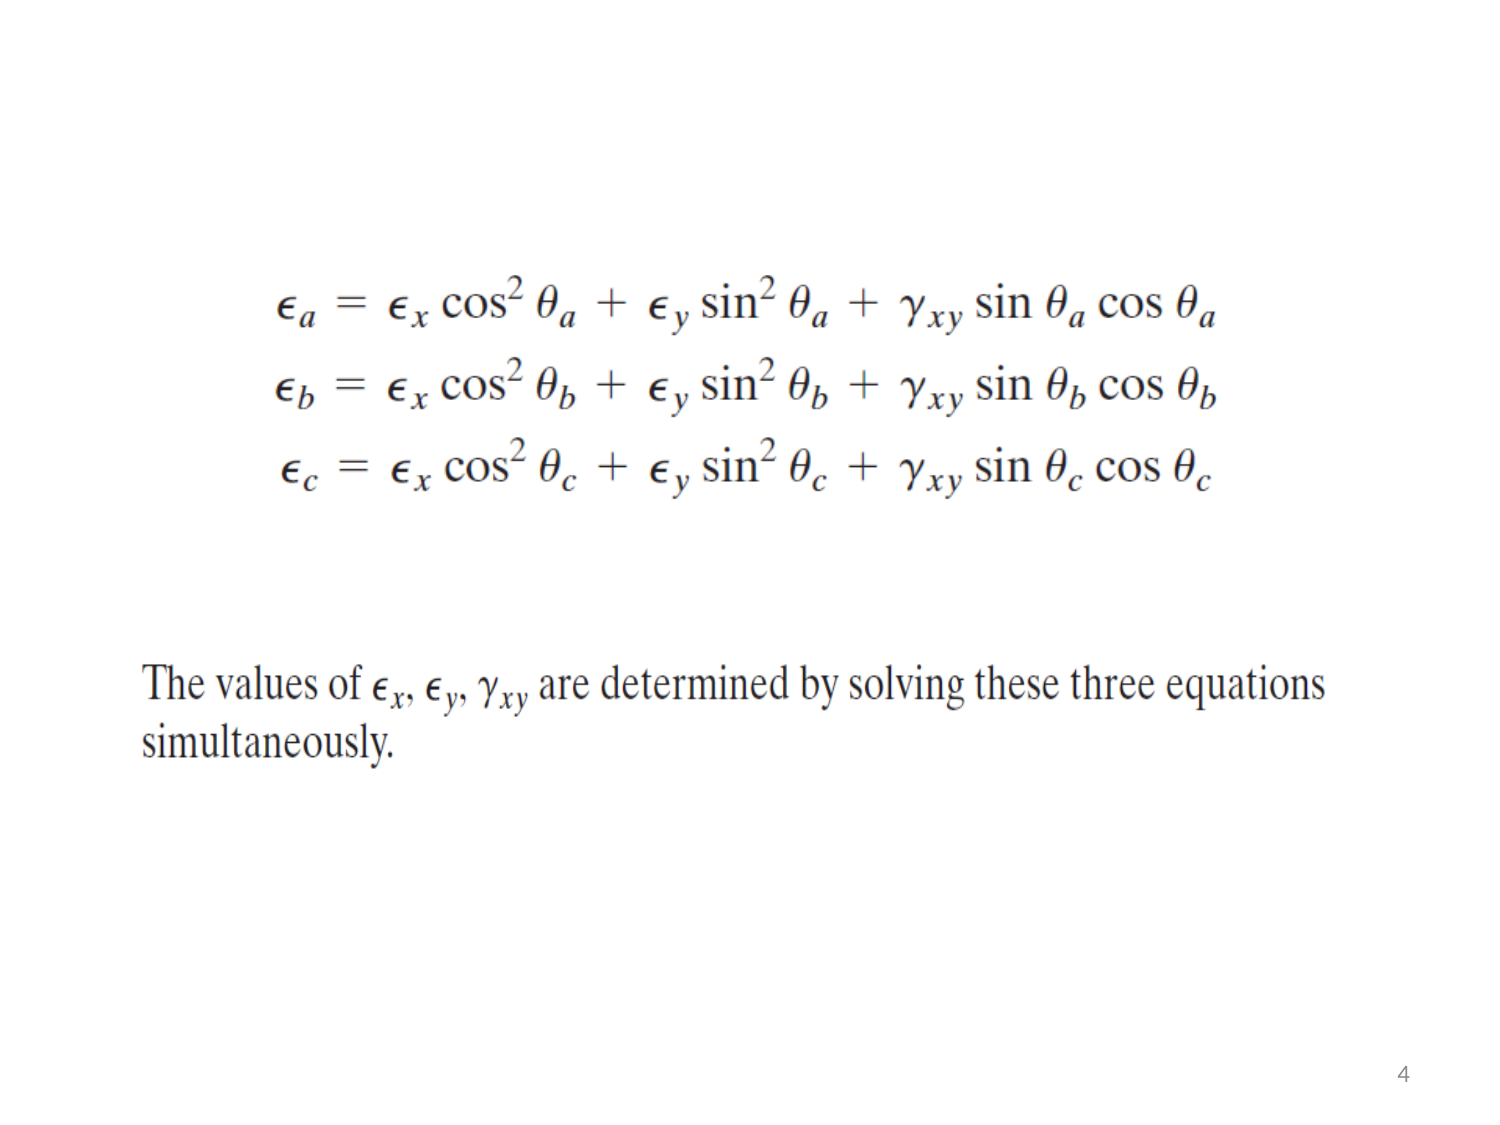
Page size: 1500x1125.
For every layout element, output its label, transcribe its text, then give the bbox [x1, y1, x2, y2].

picture [124, 649, 1388, 776]
slide_number 4 [1074, 1042, 1425, 1103]
picture [237, 274, 1263, 529]
